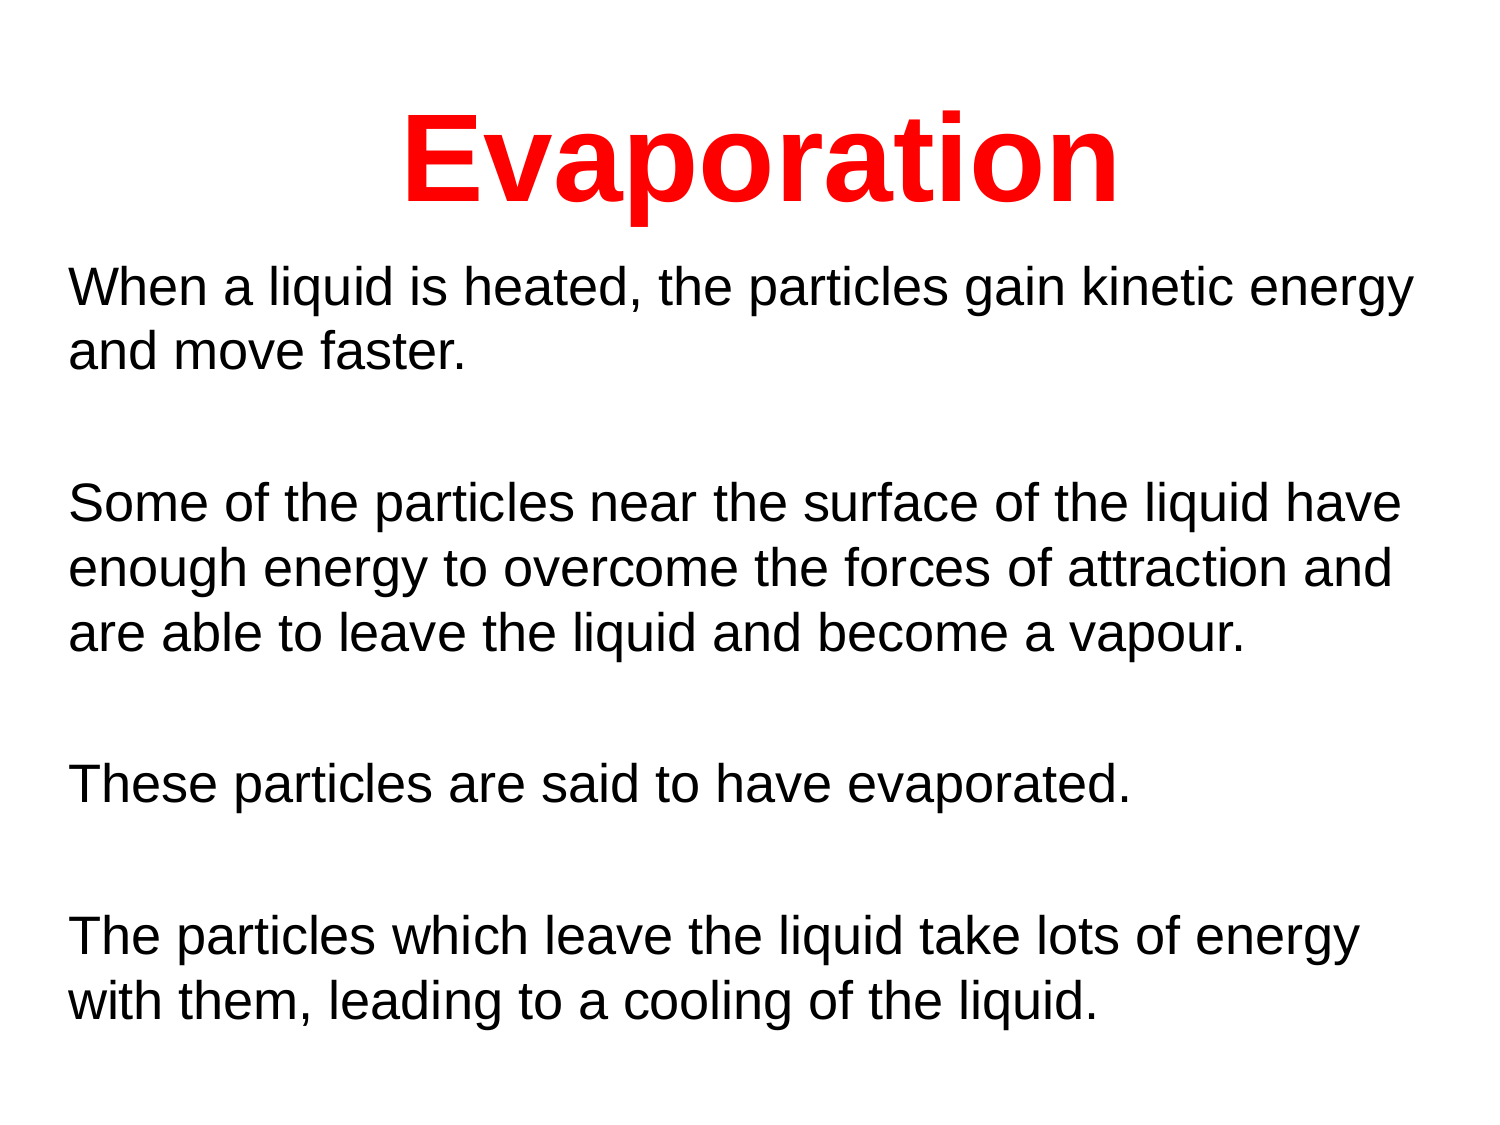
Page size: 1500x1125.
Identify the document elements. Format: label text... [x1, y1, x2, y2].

subtitle When a liquid is heated, the particles gain kinetic energy and move faster. Some of the particles near the surface of the liquid have enough energy to overcome the forces of attraction and are able to leave the liquid and become a vapour. These particles are said to have evaporated. The particles which leave the liquid take lots of energy with them, leading to a cooling of the liquid. [53, 243, 1436, 1071]
title Evaporation [123, 30, 1399, 243]
